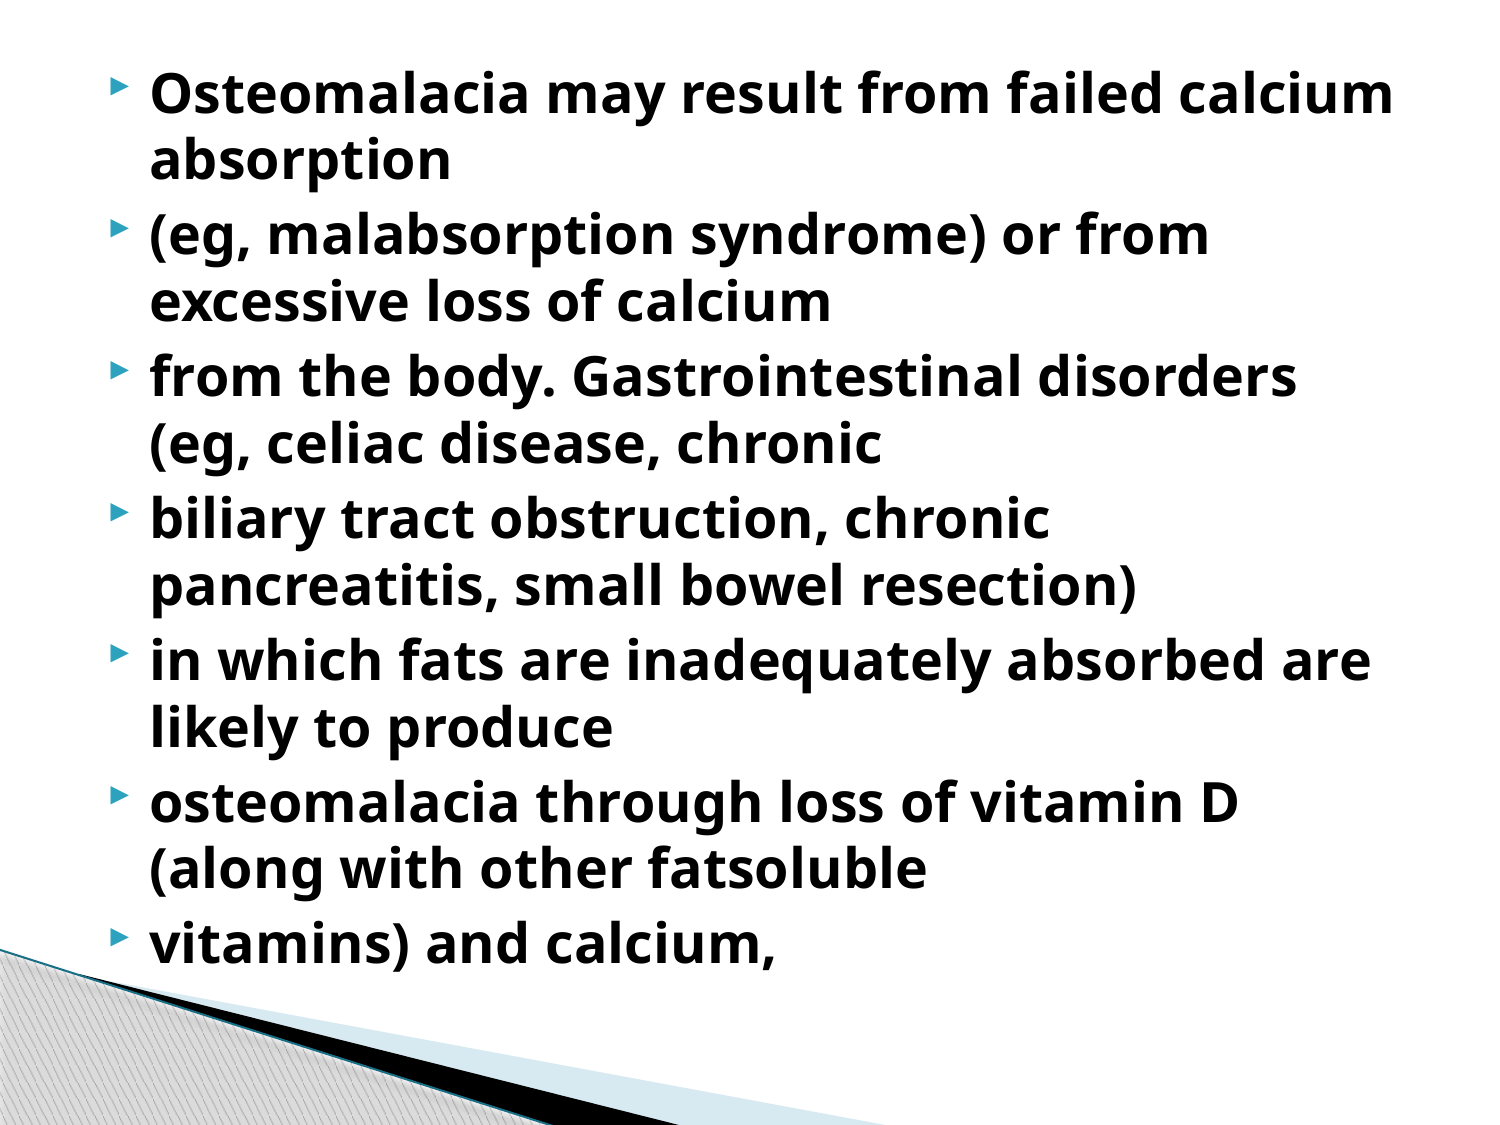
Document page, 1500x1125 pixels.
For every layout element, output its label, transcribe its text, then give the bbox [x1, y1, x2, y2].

list Osteomalacia may result from failed calcium absorption (eg, malabsorption syndrome) or from excessive loss of calcium from the body. Gastrointestinal disorders (eg, celiac disease, chronic biliary tract obstruction, chronic pancreatitis, small bowel resection) in which fats are inadequately absorbed are likely to produce osteomalacia through loss of vitamin D (along with other fatsoluble vitamins) and calcium, [75, 50, 1425, 986]
